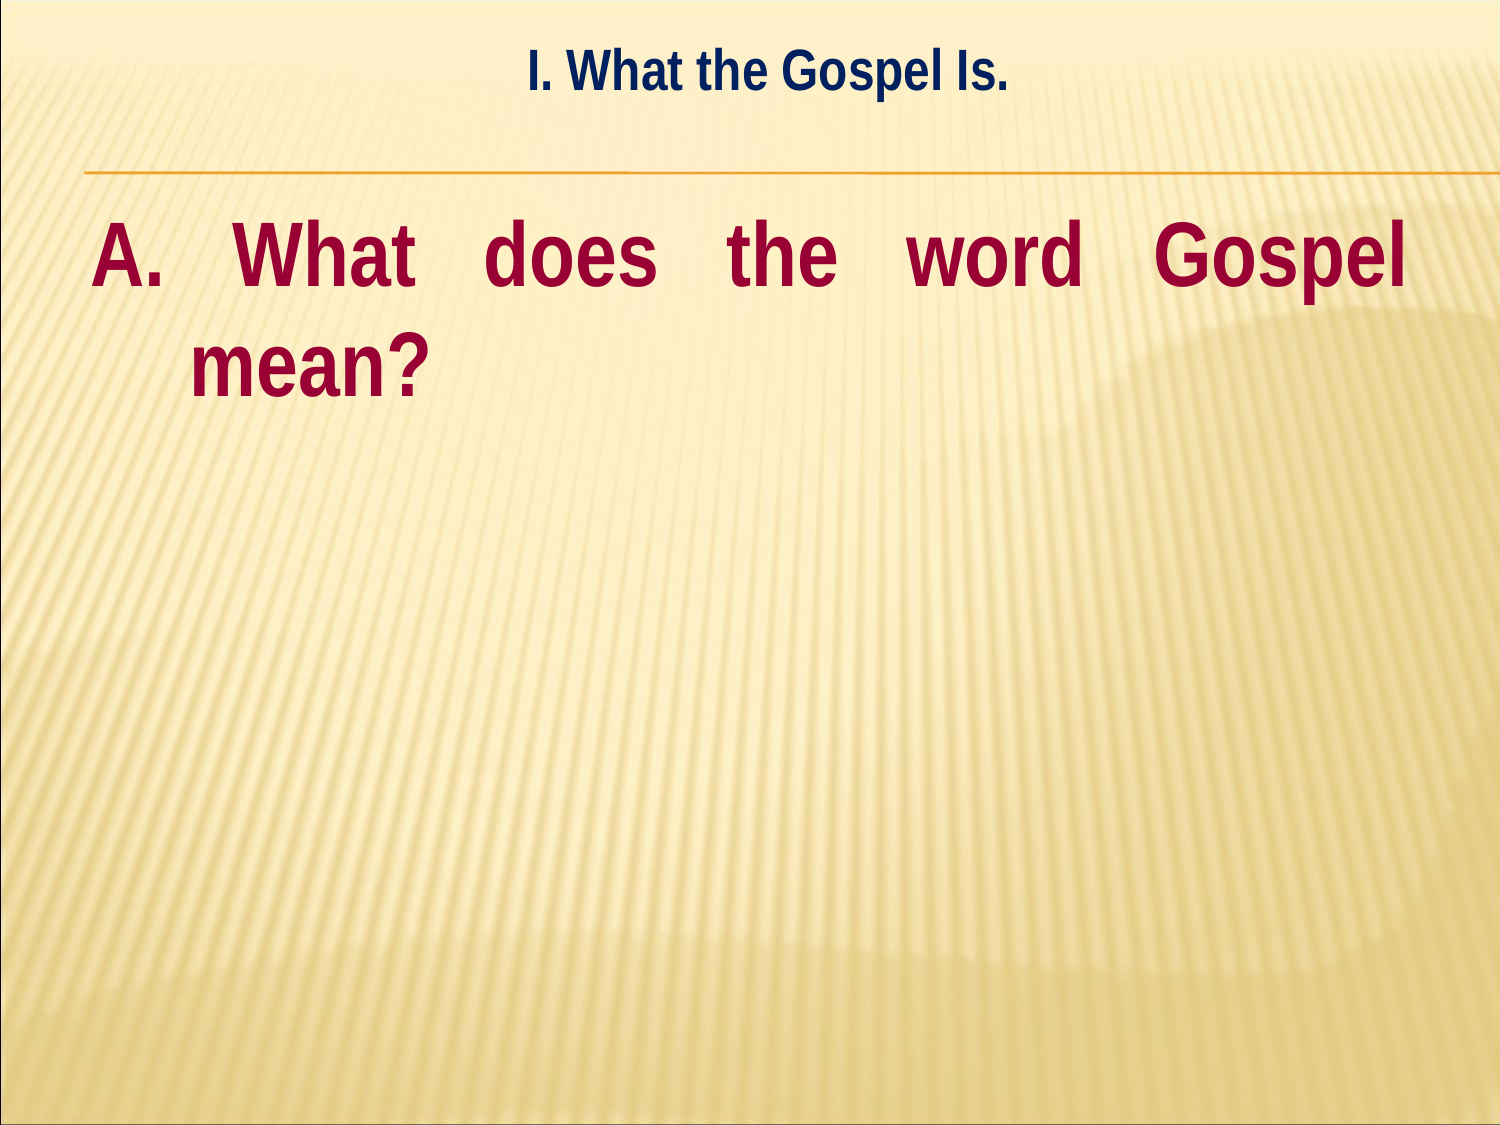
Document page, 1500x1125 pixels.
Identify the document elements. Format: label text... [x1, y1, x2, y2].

text_box I. What the Gospel Is. [124, 24, 1413, 110]
picture [0, 0, 1500, 1125]
list A. What does the word Gospel mean? [75, 187, 1425, 1075]
